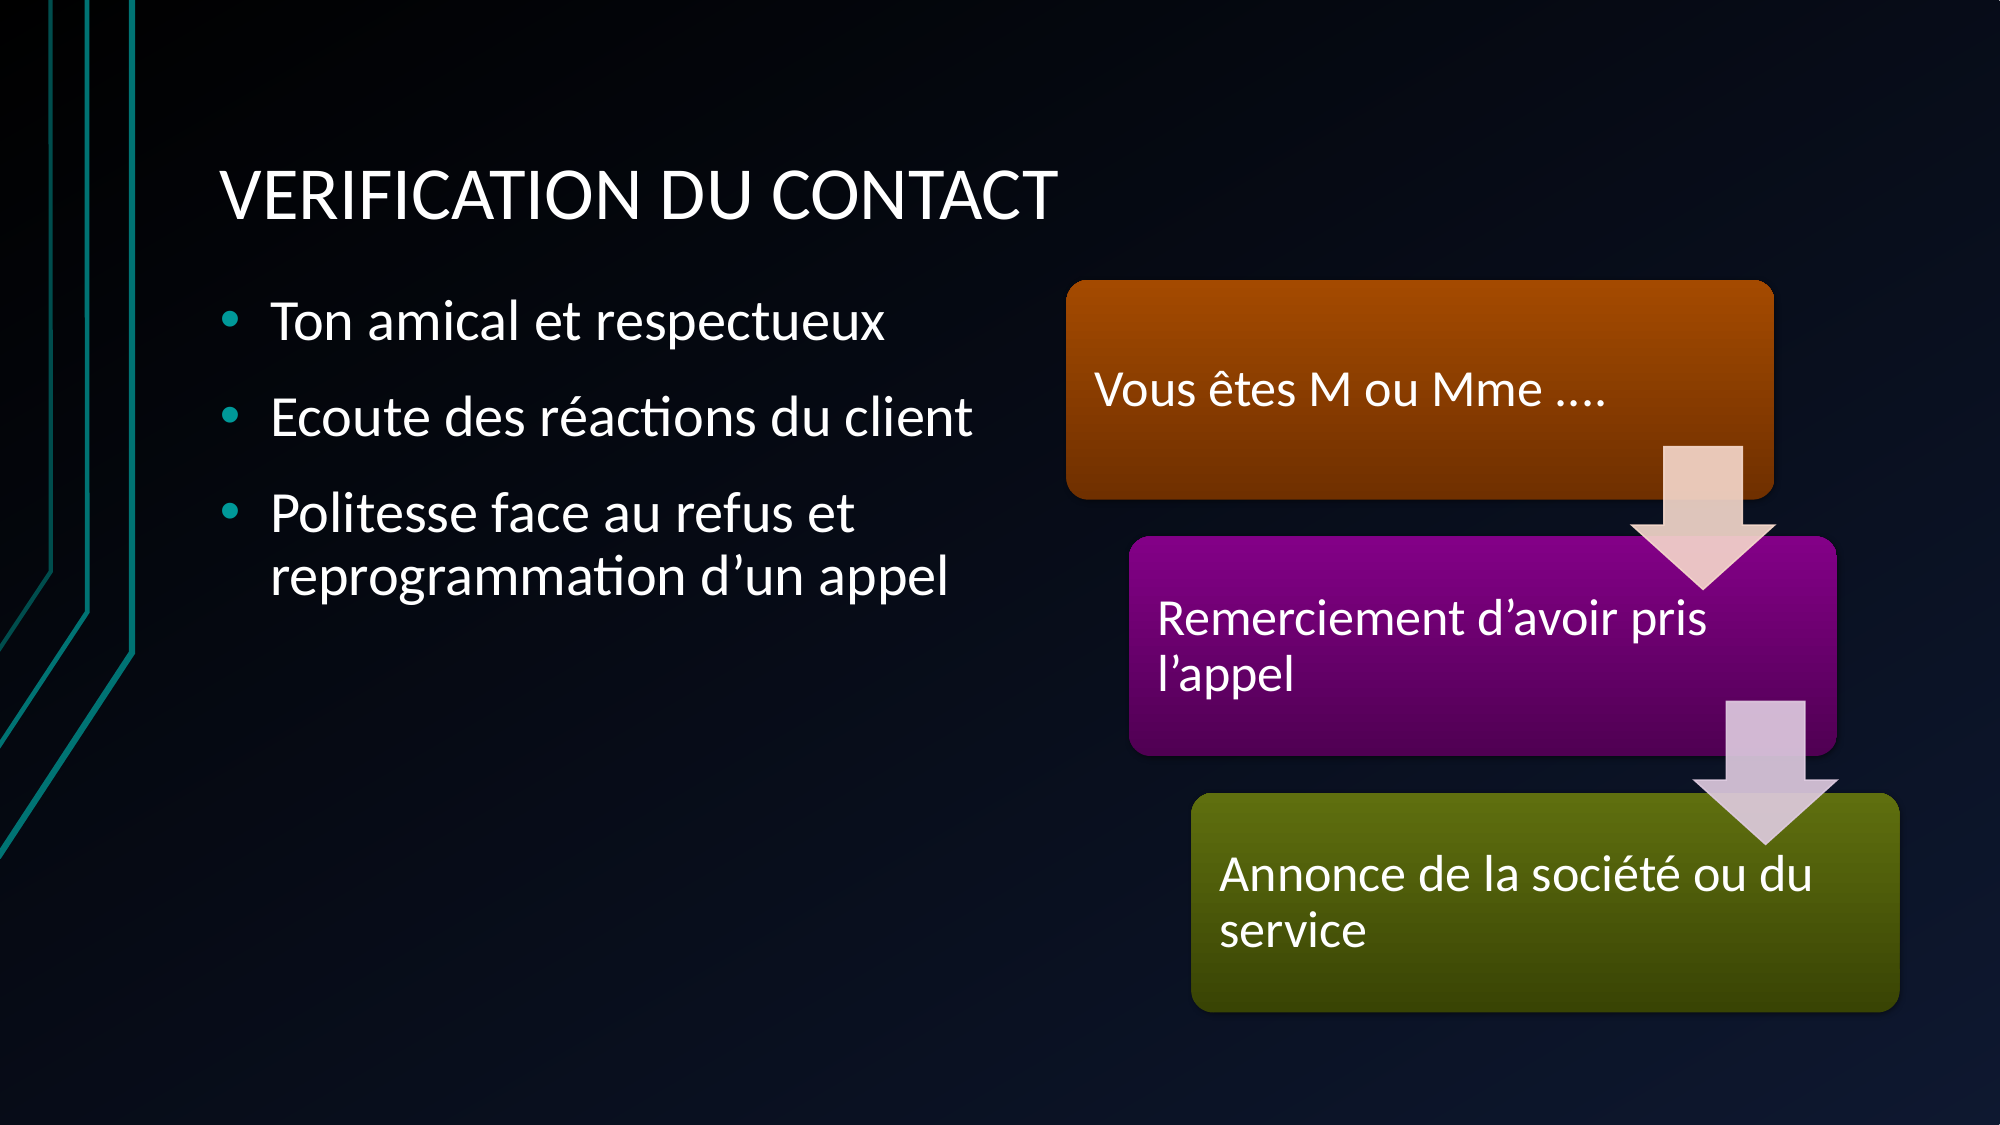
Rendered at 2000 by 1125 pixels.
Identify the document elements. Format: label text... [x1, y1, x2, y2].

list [1066, 279, 1900, 1013]
title VERIFICATION DU CONTACT [199, 45, 1900, 246]
list Ton amical et respectueux Ecoute des réactions du client Politesse face au refus et reprogrammation d’un appel [199, 279, 1033, 1013]
